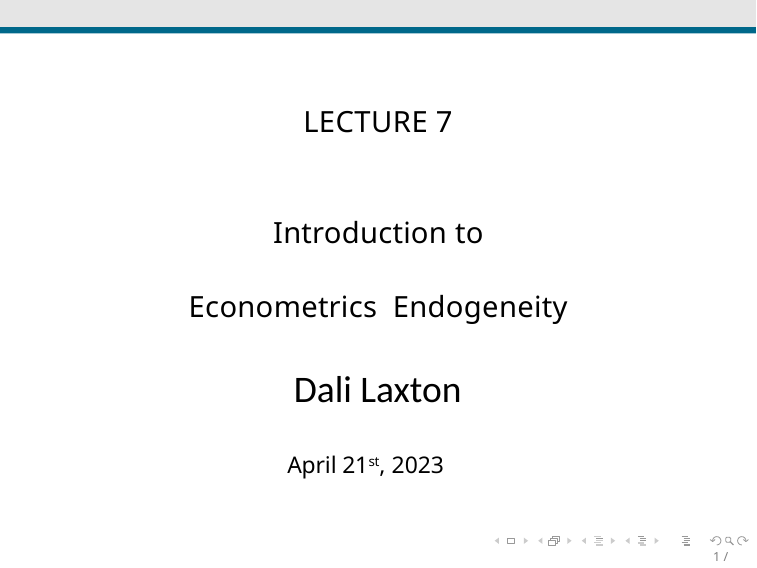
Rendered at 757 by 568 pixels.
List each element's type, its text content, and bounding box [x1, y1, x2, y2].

text_box Dali Laxton [279, 357, 477, 418]
text_box 1 / 25 [706, 547, 746, 568]
text_box April 21st, 2023 [285, 448, 491, 478]
text_box LECTURE 7 Introduction to Econometrics Endogeneity [182, 100, 574, 324]
